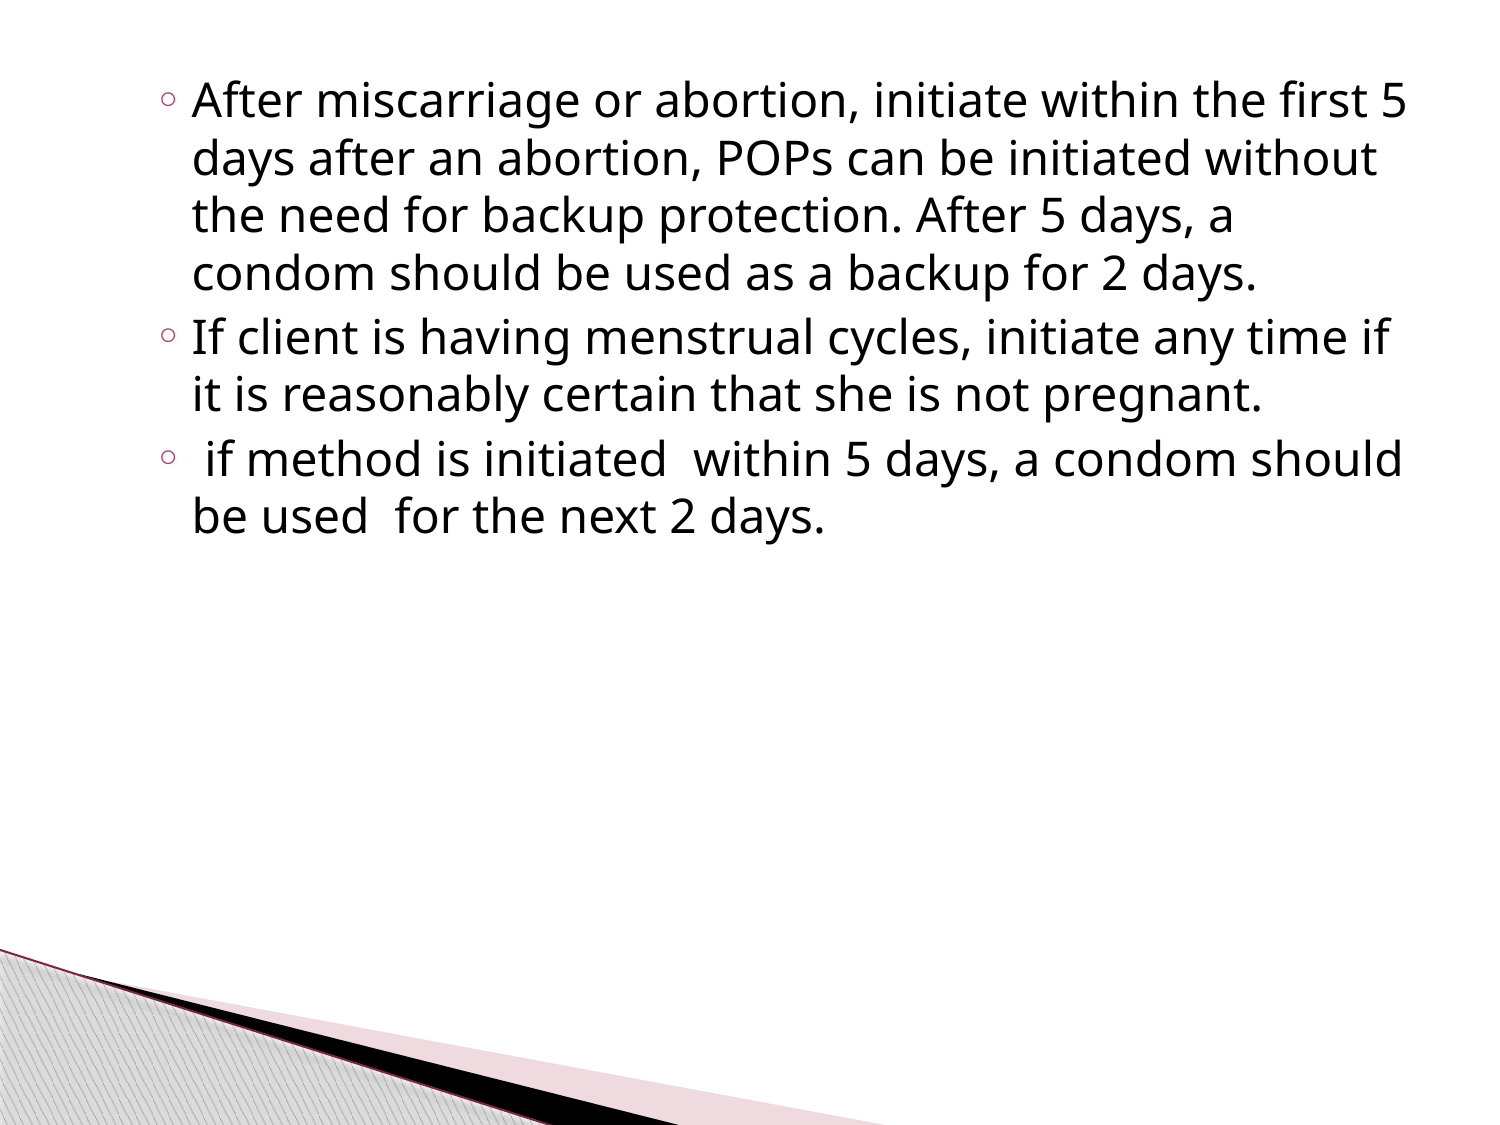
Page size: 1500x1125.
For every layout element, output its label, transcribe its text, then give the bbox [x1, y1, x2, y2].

list After miscarriage or abortion, initiate within the first 5 days after an abortion, POPs can be initiated without the need for backup protection. After 5 days, a condom should be used as a backup for 2 days. If client is having menstrual cycles, initiate any time if it is reasonably certain that she is not pregnant. if method is initiated within 5 days, a condom should be used for the next 2 days. [75, 62, 1425, 925]
